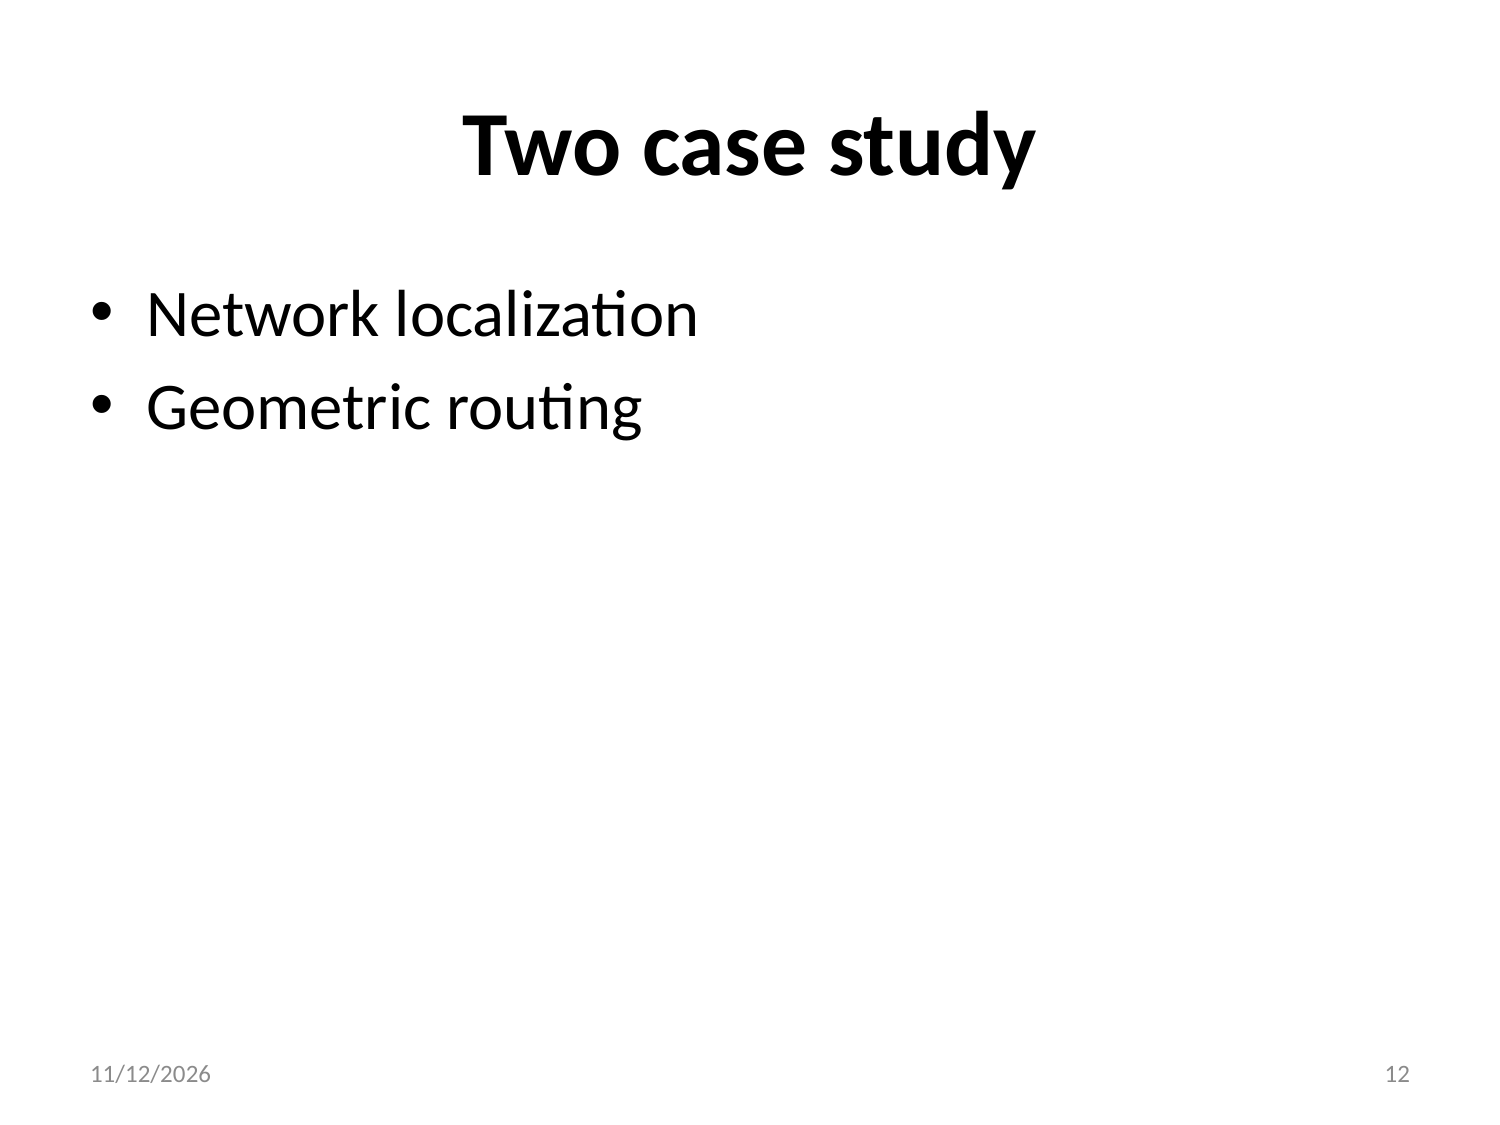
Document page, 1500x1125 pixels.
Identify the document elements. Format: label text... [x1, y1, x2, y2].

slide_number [75, 1042, 425, 1103]
title Two case study [75, 45, 1425, 233]
list Network localization Geometric routing [75, 262, 1425, 1005]
slide_number 12 [1074, 1042, 1425, 1103]
